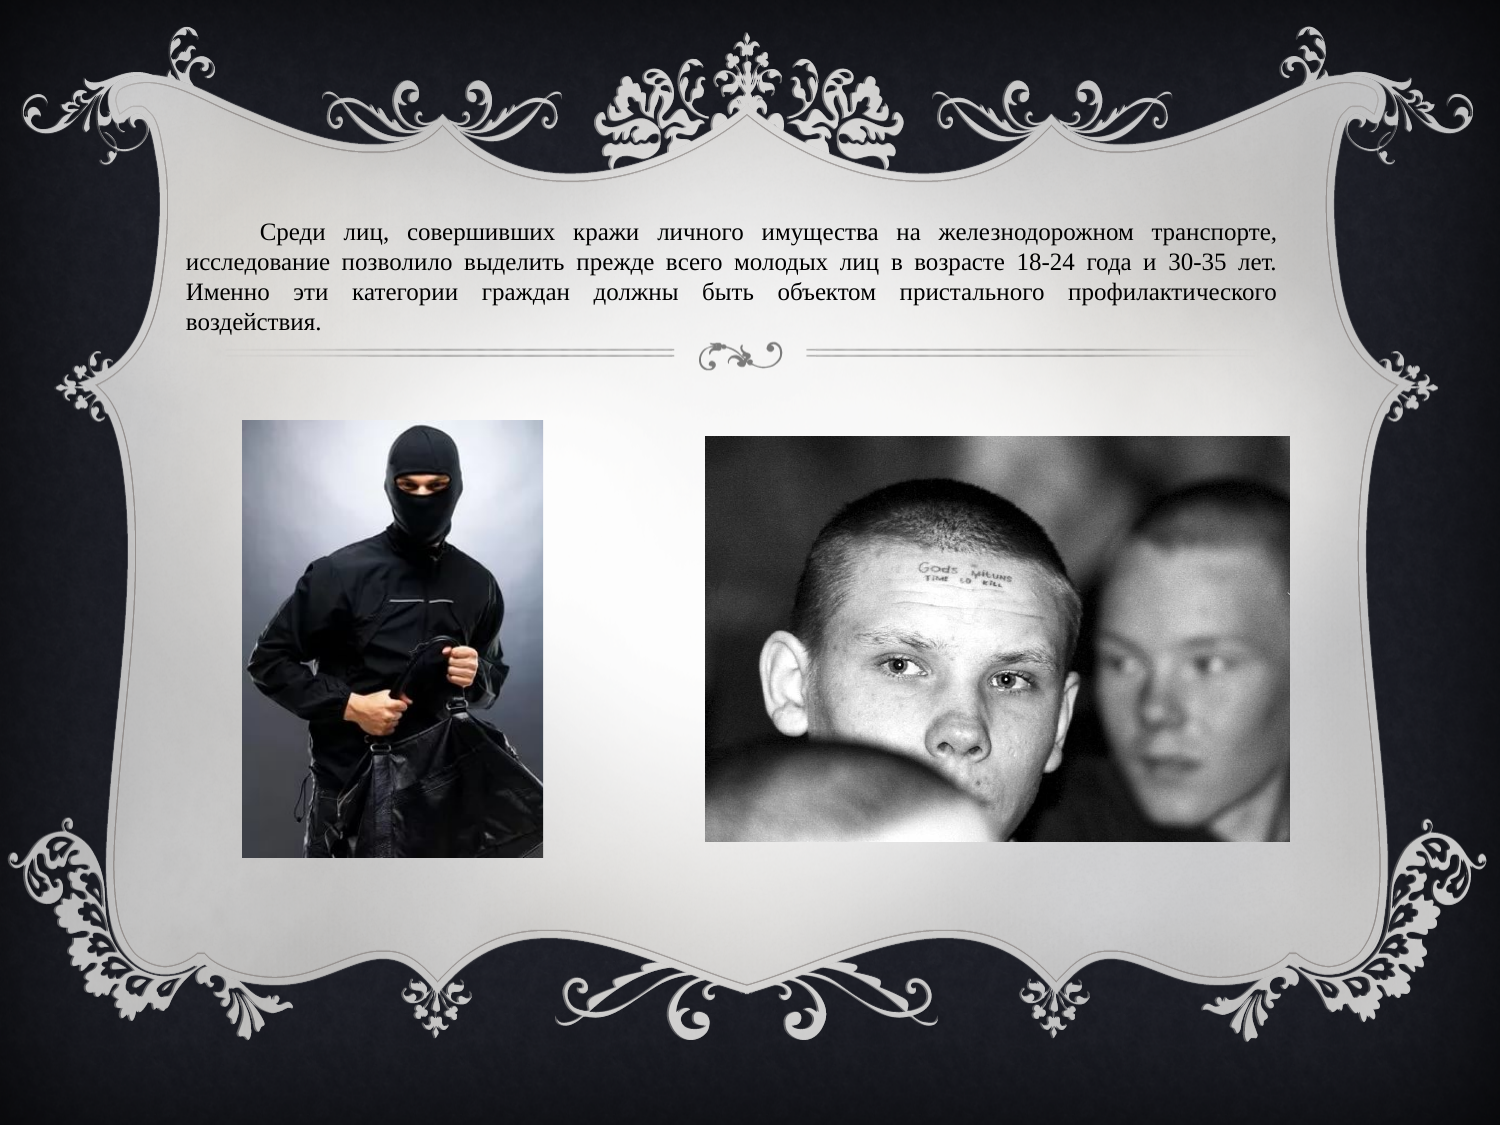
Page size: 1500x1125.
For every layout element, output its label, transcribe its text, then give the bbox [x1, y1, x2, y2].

picture [0, 0, 1500, 265]
text_box Среди лиц, совершивших кражи личного имущества на железнодорожном транспорте, исследование позволило выделить прежде всего молодых лиц в возрасте 18-24 года и 30-35 лет. Именно эти категории граждан должны быть объектом пристального профилактического воздействия. [171, 208, 1294, 343]
picture [0, 419, 1500, 1125]
